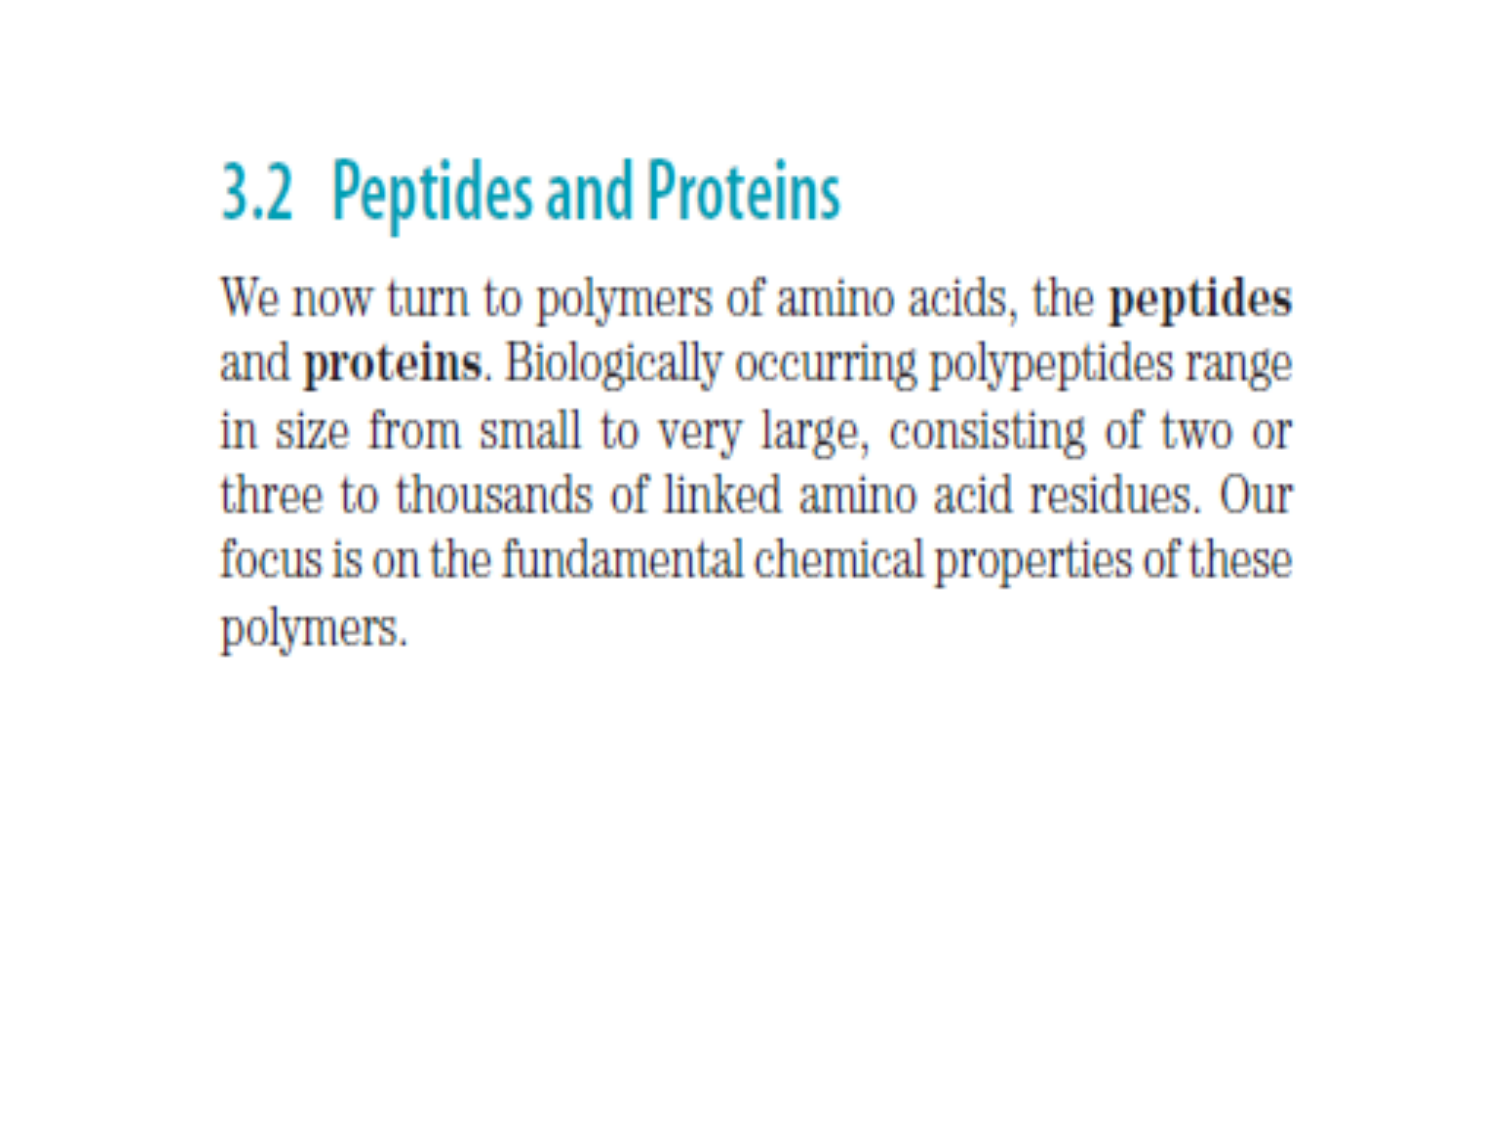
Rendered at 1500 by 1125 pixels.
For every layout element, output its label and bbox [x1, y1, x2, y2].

picture [187, 149, 1326, 679]
